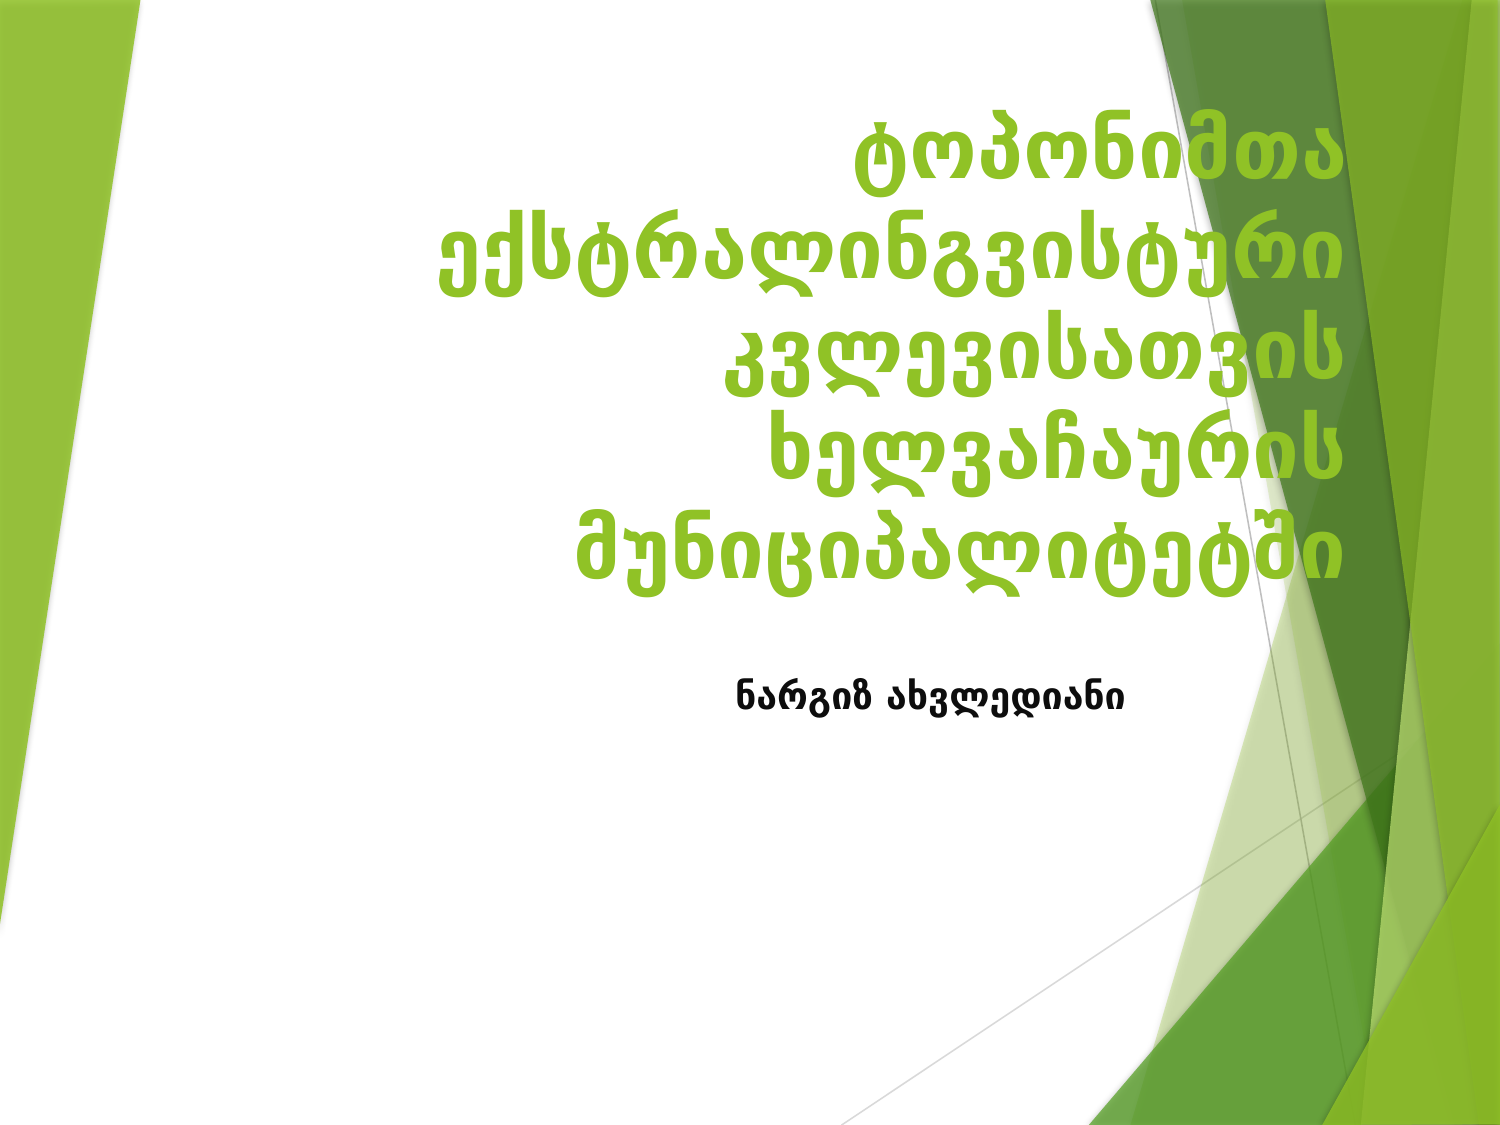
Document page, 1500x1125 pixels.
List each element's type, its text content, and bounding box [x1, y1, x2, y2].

subtitle ნარგიზ ახვლედიანი [185, 664, 1142, 845]
title ტოპონიმთა ექსტრალინგვისტური კვლევისათვის ხელვაჩაურის მუნიციპალიტეტში [37, 0, 1363, 738]
